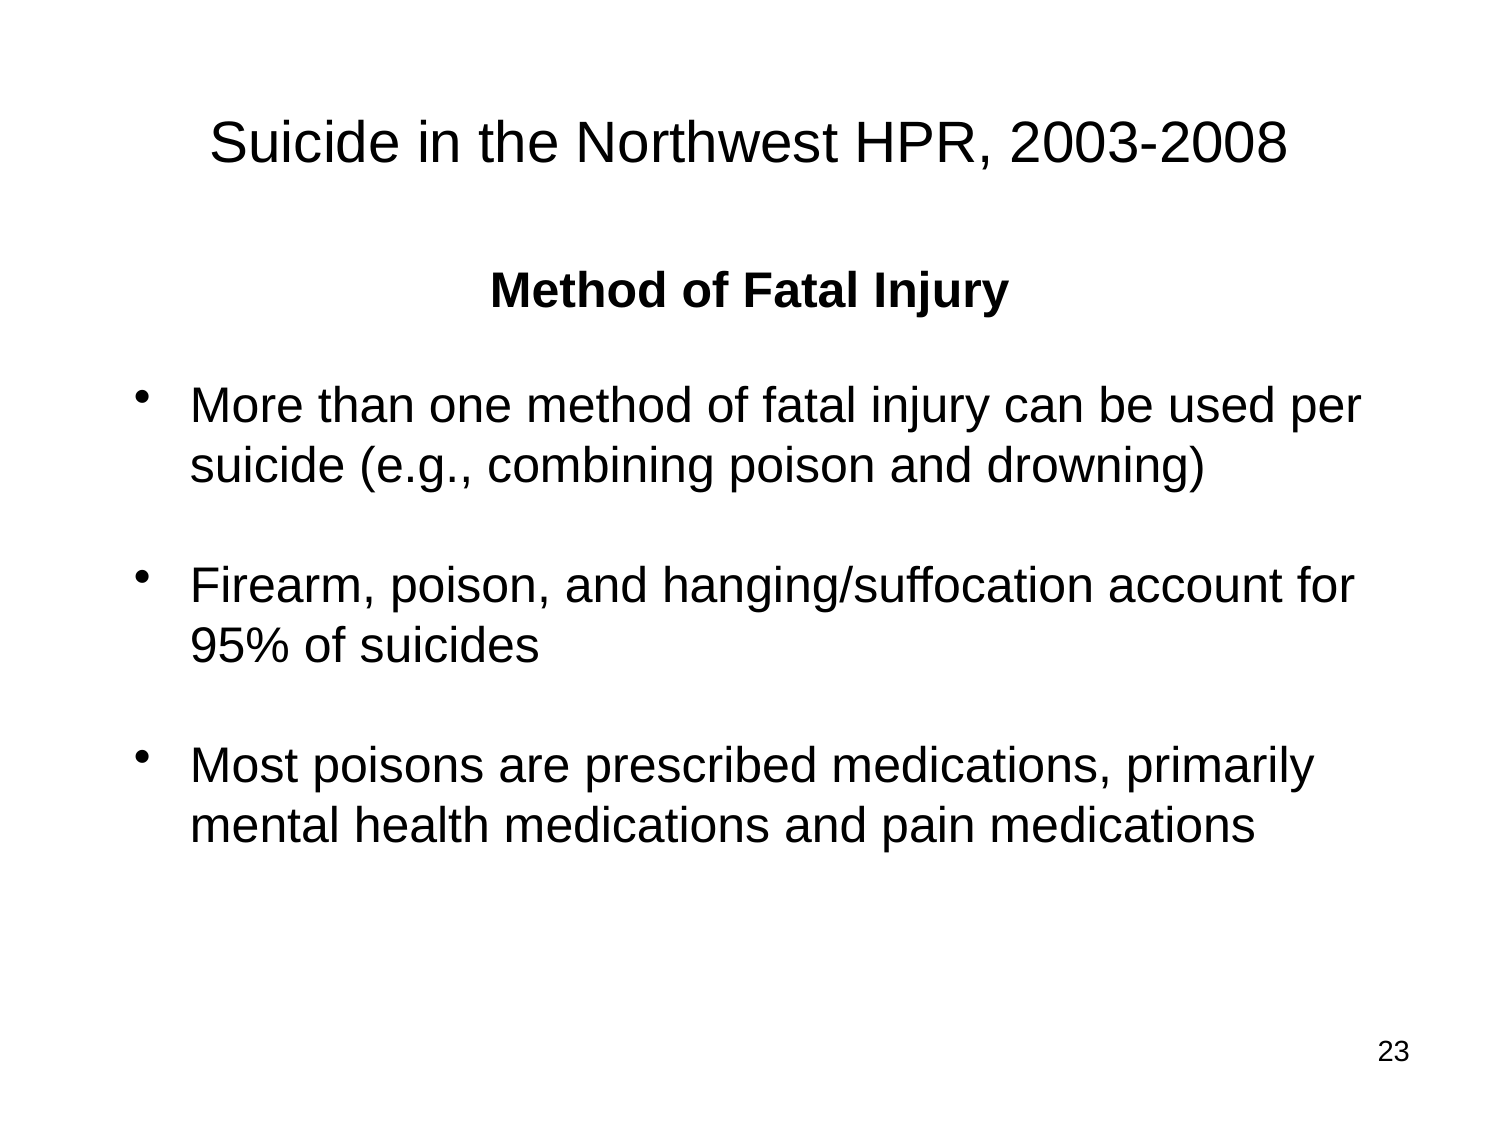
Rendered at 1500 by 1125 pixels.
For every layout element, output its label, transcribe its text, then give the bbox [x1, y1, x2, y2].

list Method of Fatal Injury More than one method of fatal injury can be used per suicide (e.g., combining poison and drowning) Firearm, poison, and hanging/suffocation account for 95% of suicides Most poisons are prescribed medications, primarily mental health medications and pain medications [118, 249, 1382, 876]
slide_number 23 [1074, 1024, 1426, 1103]
title Suicide in the Northwest HPR, 2003-2008 [74, 44, 1426, 233]
